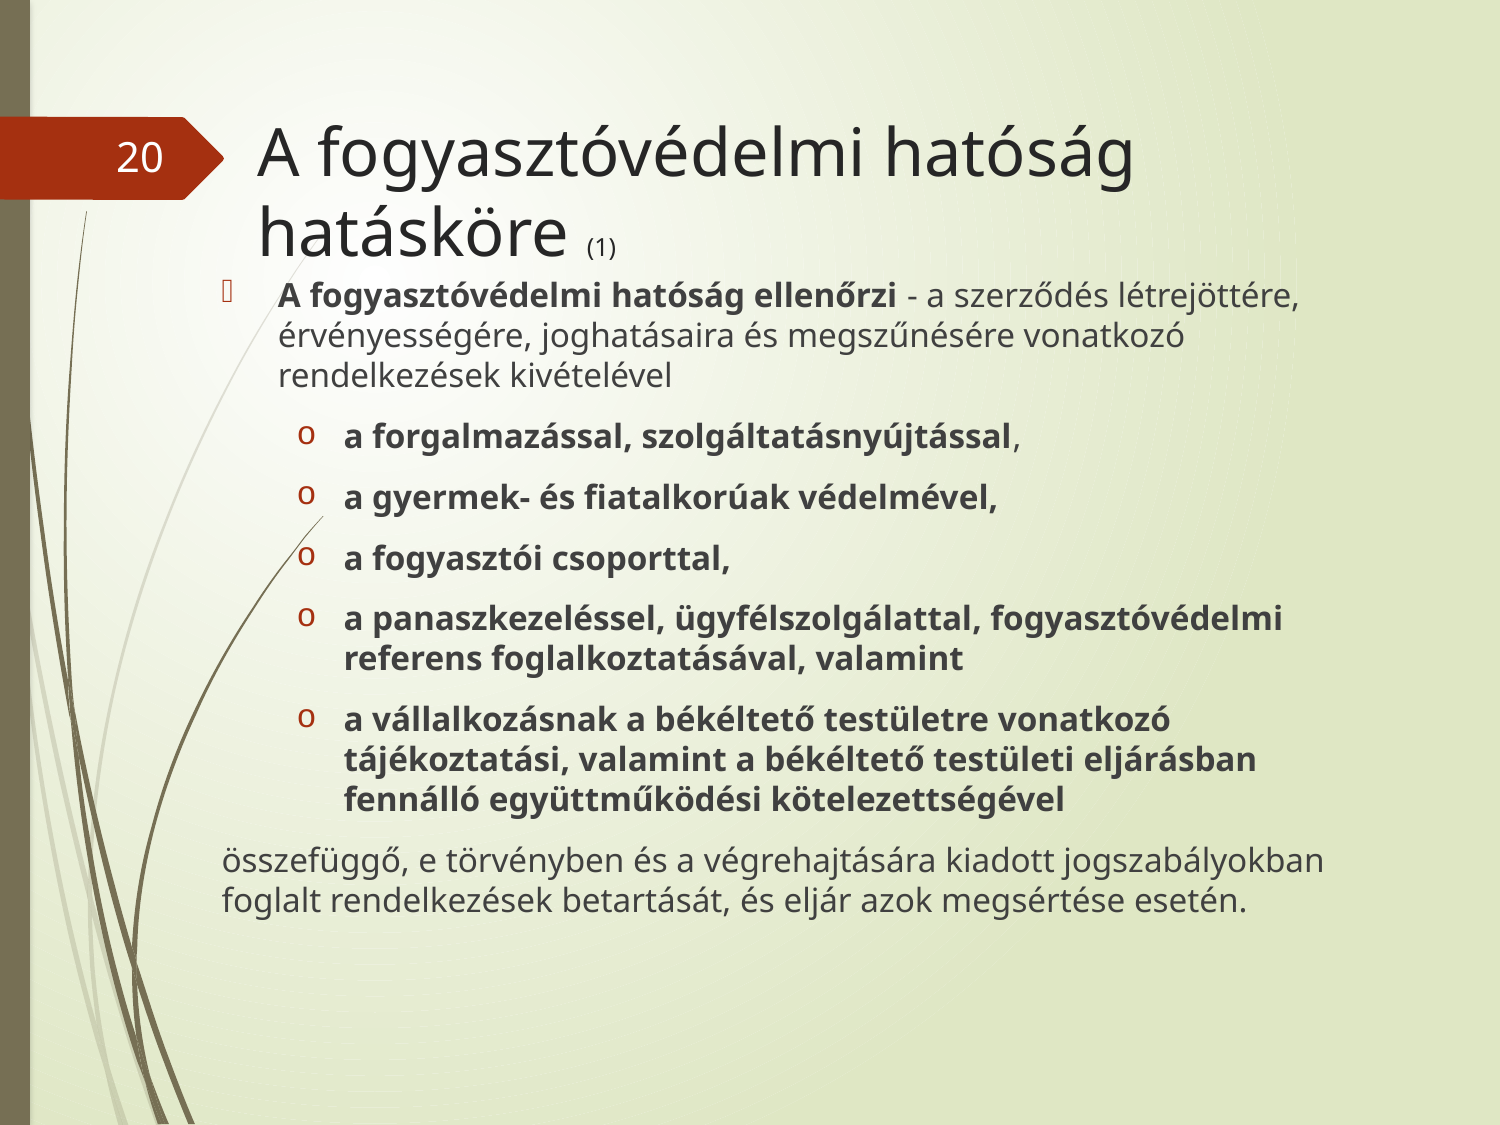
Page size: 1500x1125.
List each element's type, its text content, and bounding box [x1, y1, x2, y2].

slide_number 20 [83, 129, 180, 190]
list A fogyasztóvédelmi hatóság ellenőrzi - a szerződés létrejöttére, érvényességére, joghatásaira és megszűnésére vonatkozó rendelkezések kivételével a forgalmazással, szolgáltatásnyújtással, a gyermek- és fiatalkorúak védelmével, a fogyasztói csoporttal, a panaszkezeléssel, ügyfélszolgálattal, fogyasztóvédelmi referens foglalkoztatásával, valamint a vállalkozásnak a békéltető testületre vonatkozó tájékoztatási, valamint a békéltető testületi eljárásban fennálló együttműködési kötelezettségével összefüggő, e törvényben és a végrehajtására kiadott jogszabályokban foglalt rendelkezések betartását, és eljár azok megsértése esetén. [206, 267, 1388, 1012]
title A fogyasztóvédelmi hatóság hatásköre (1) [242, 101, 1459, 232]
